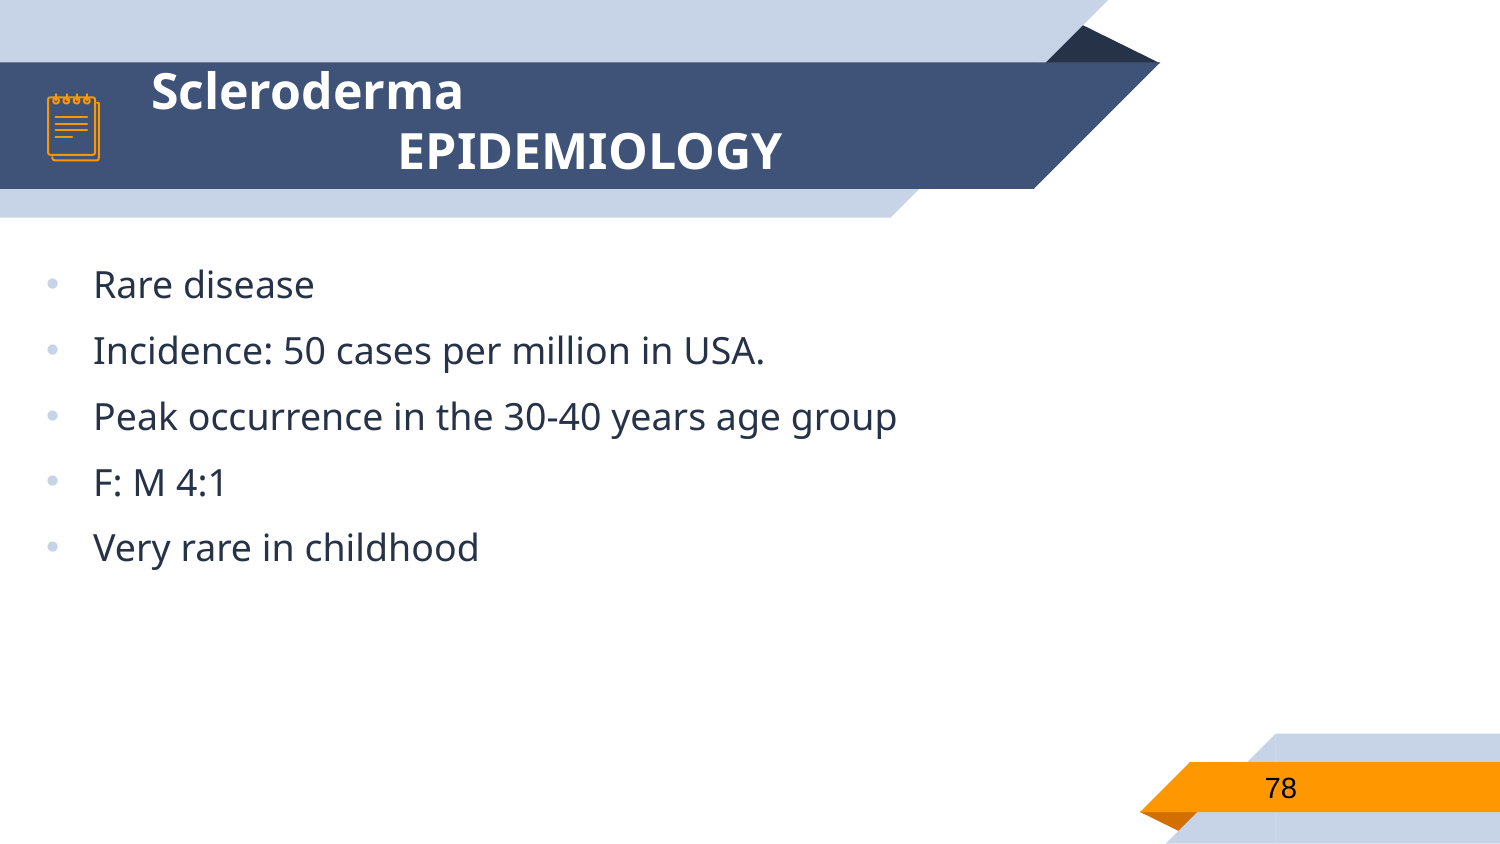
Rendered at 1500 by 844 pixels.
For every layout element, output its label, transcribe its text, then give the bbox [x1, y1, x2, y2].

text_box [47, 93, 100, 161]
list Rare disease Incidence: 50 cases per million in USA. Peak occurrence in the 30-40 years age group F: M 4:1 Very rare in childhood [0, 157, 1494, 674]
slide_number 78 [1249, 760, 1494, 813]
